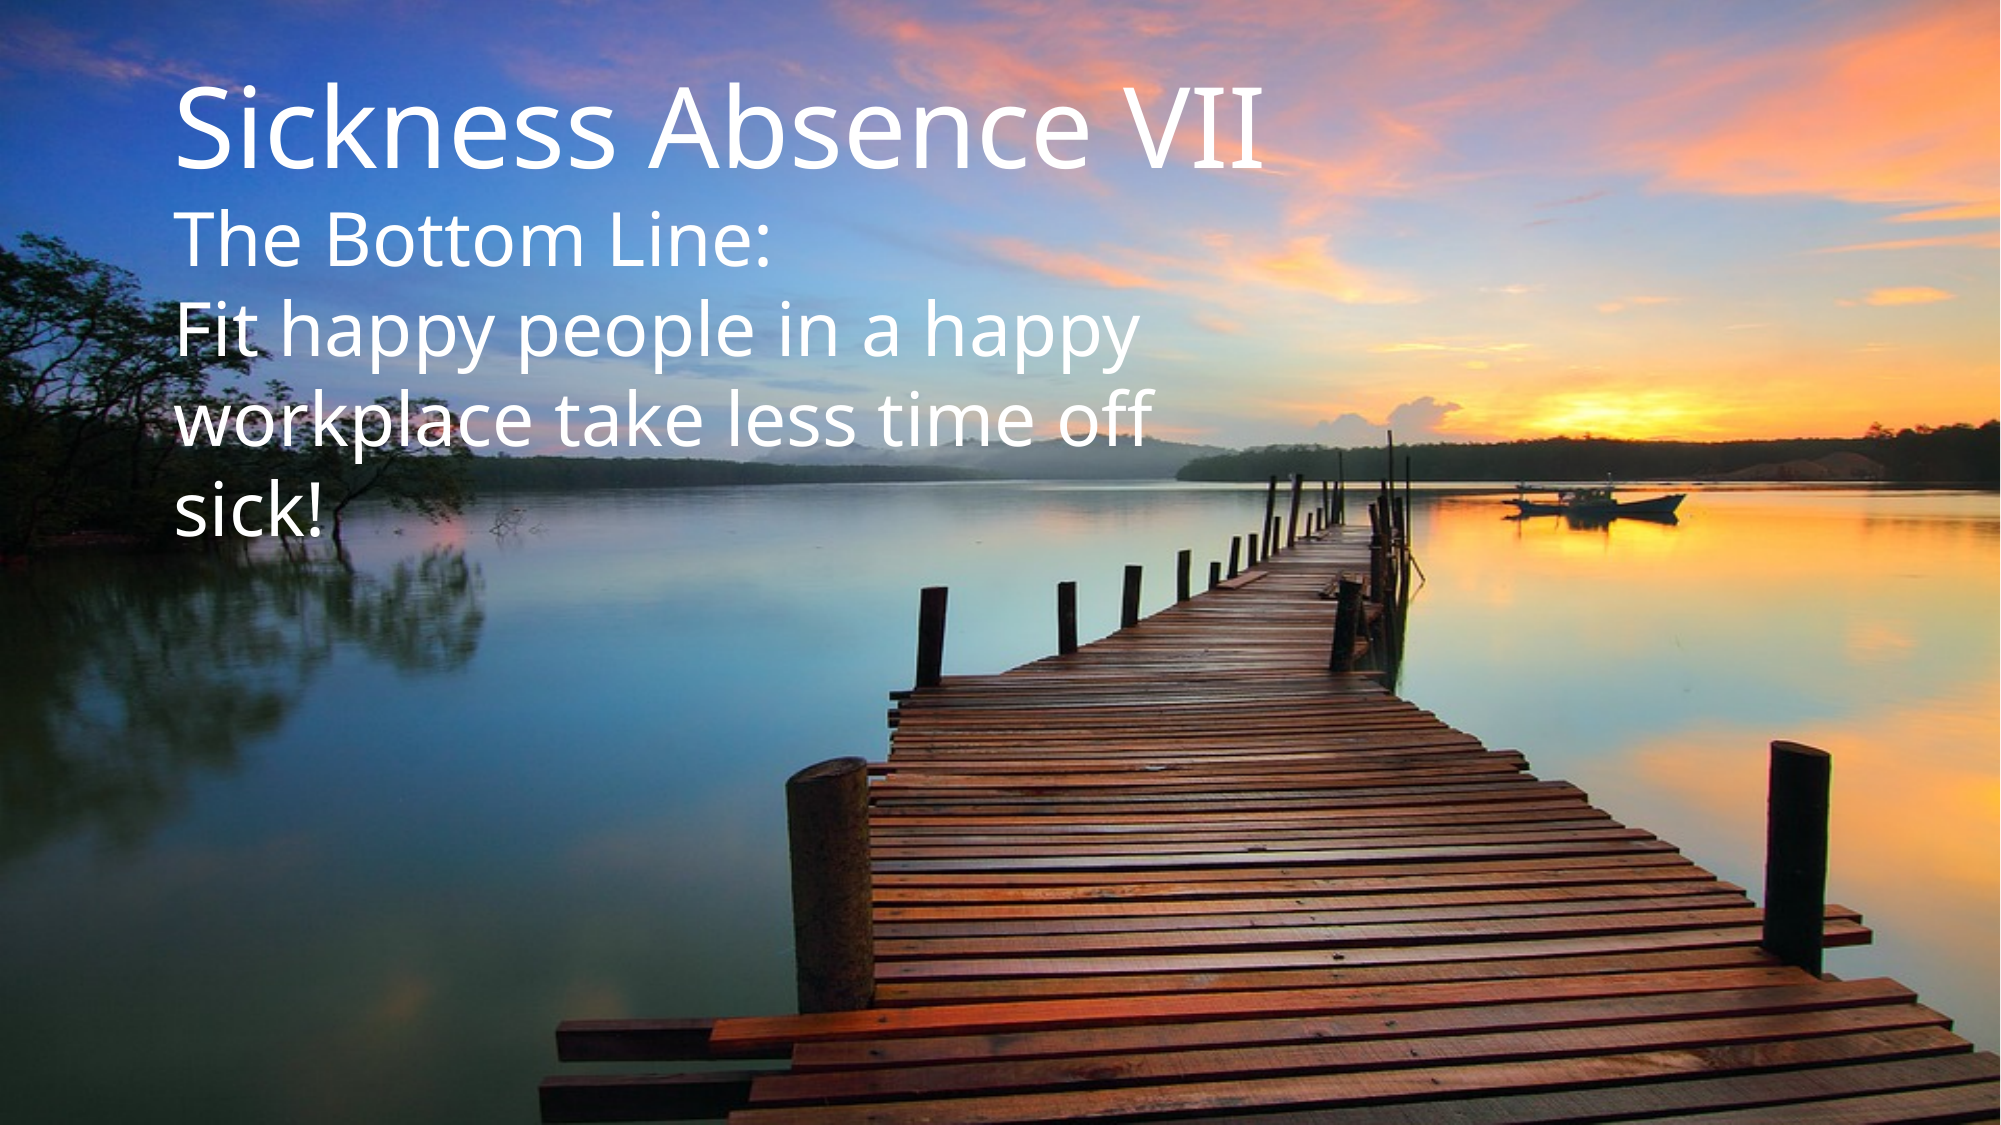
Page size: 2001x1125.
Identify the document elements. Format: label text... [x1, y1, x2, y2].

picture [0, 0, 2001, 1125]
text_box Sickness Absence VII The Bottom Line: Fit happy people in a happy workplace take less time off sick! [159, 48, 1294, 739]
